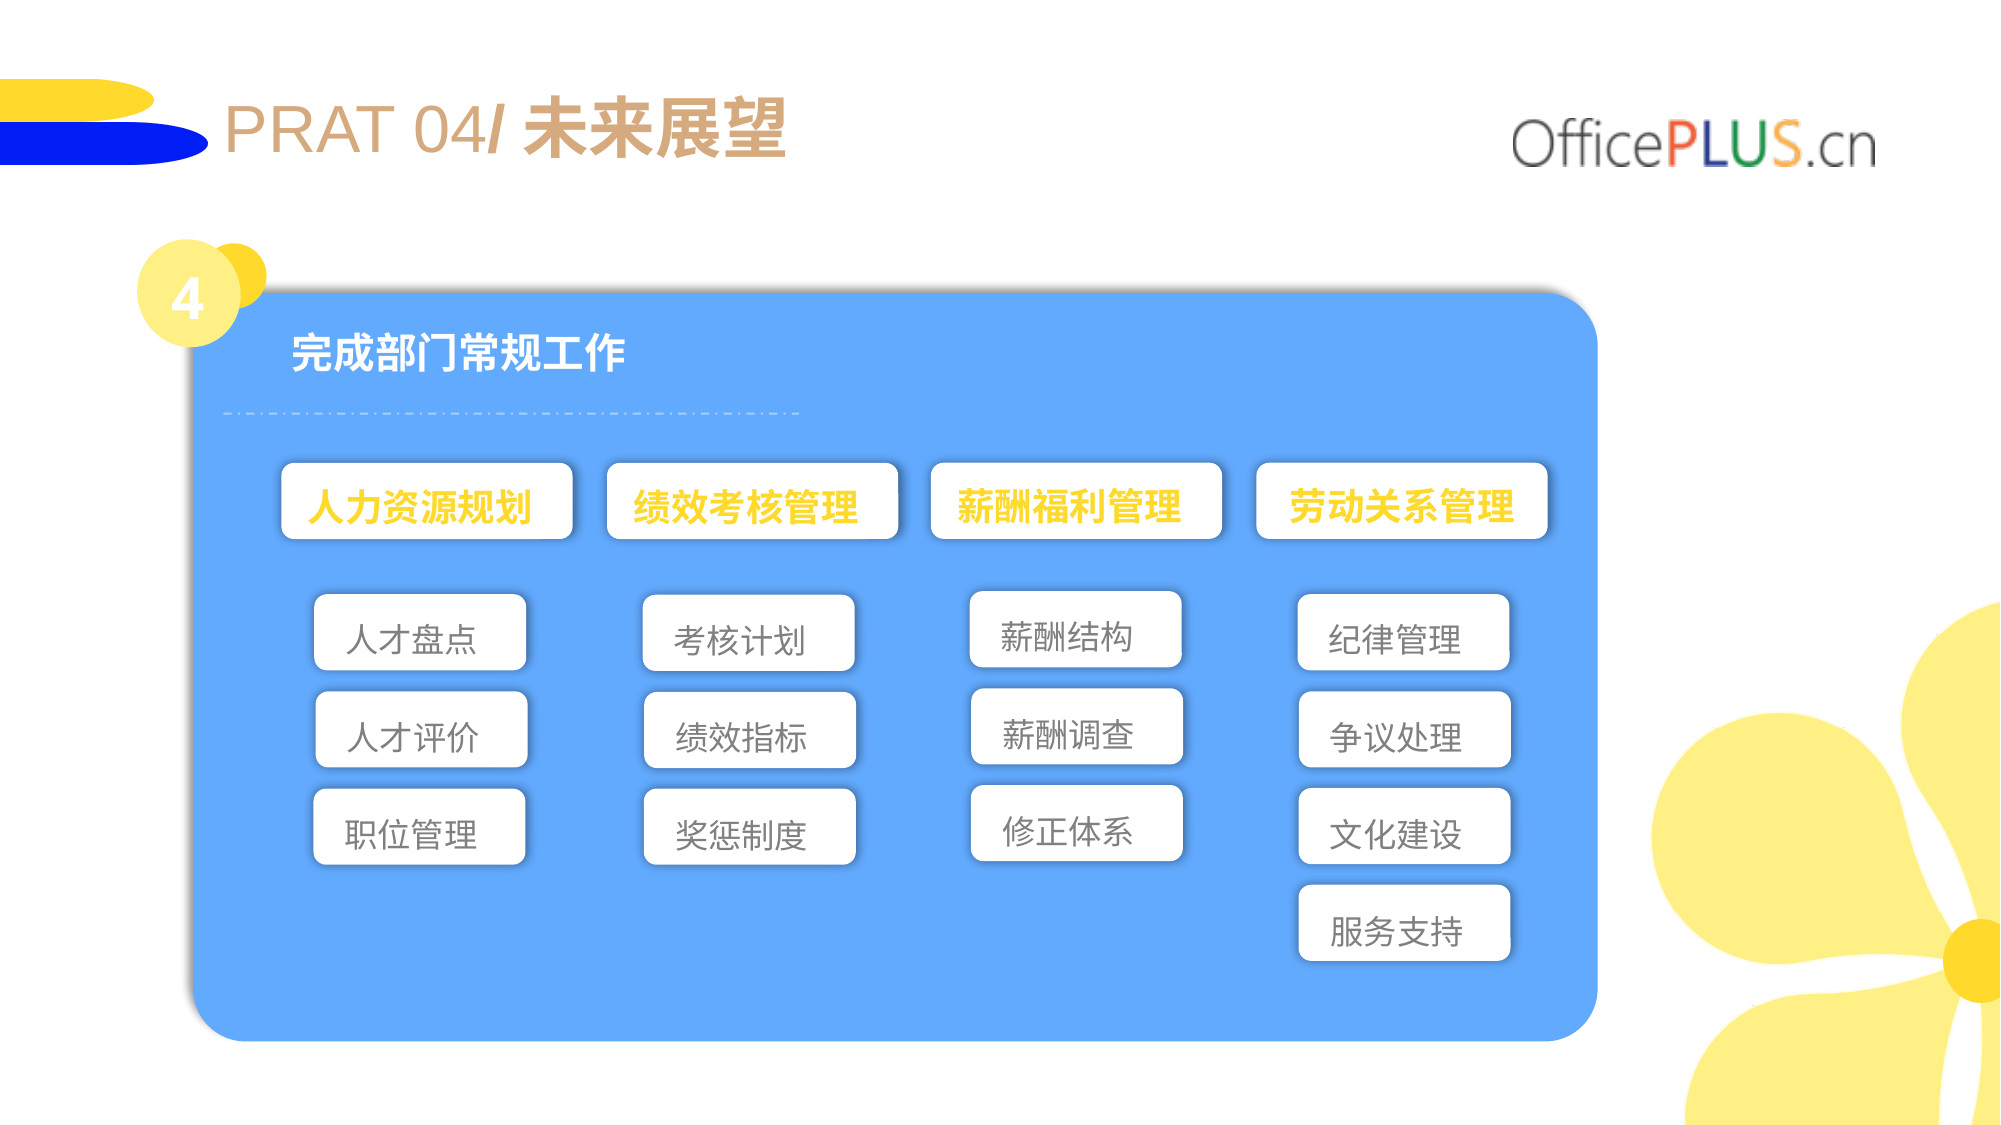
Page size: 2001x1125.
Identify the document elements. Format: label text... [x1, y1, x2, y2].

text_box [1296, 593, 1511, 672]
text_box [968, 590, 1183, 669]
text_box [929, 461, 1224, 540]
text_box [192, 292, 1599, 1043]
text_box 奖惩制度 [650, 802, 833, 835]
text_box 服务支持 [1305, 899, 1489, 931]
text_box [643, 690, 858, 770]
text_box 绩效指标 [650, 705, 833, 737]
text_box 职位管理 [319, 802, 503, 834]
text_box 劳动关系管理 [1281, 469, 1523, 507]
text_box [137, 238, 271, 348]
text_box 人才评价 [321, 704, 505, 737]
text_box [969, 783, 1184, 863]
text_box 绩效考核管理 [625, 470, 867, 507]
text_box 纪律管理 [1303, 607, 1487, 639]
text_box 文化建设 [1305, 802, 1488, 834]
text_box [312, 787, 527, 866]
text_box PRAT 04/未来展望 [208, 78, 1156, 175]
text_box 人力资源规划 [300, 470, 541, 507]
text_box [314, 690, 529, 769]
text_box [1297, 690, 1513, 769]
text_box 薪酬福利管理 [949, 469, 1191, 507]
text_box 薪酬结构 [975, 604, 1159, 636]
text_box [1297, 883, 1512, 962]
text_box 人才盘点 [320, 607, 503, 639]
text_box [1255, 461, 1549, 540]
text_box 薪酬调查 [977, 701, 1160, 734]
text_box 争议处理 [1305, 704, 1488, 737]
text_box [641, 593, 856, 672]
text_box 考核计划 [648, 608, 832, 640]
text_box [313, 593, 528, 672]
text_box 修正体系 [977, 799, 1160, 831]
text_box [970, 687, 1185, 766]
text_box [280, 461, 574, 541]
picture [0, 79, 2000, 1125]
text_box [642, 787, 857, 866]
text_box [1297, 786, 1512, 866]
text_box [605, 461, 900, 541]
text_box 完成部门常规工作 [215, 318, 702, 385]
